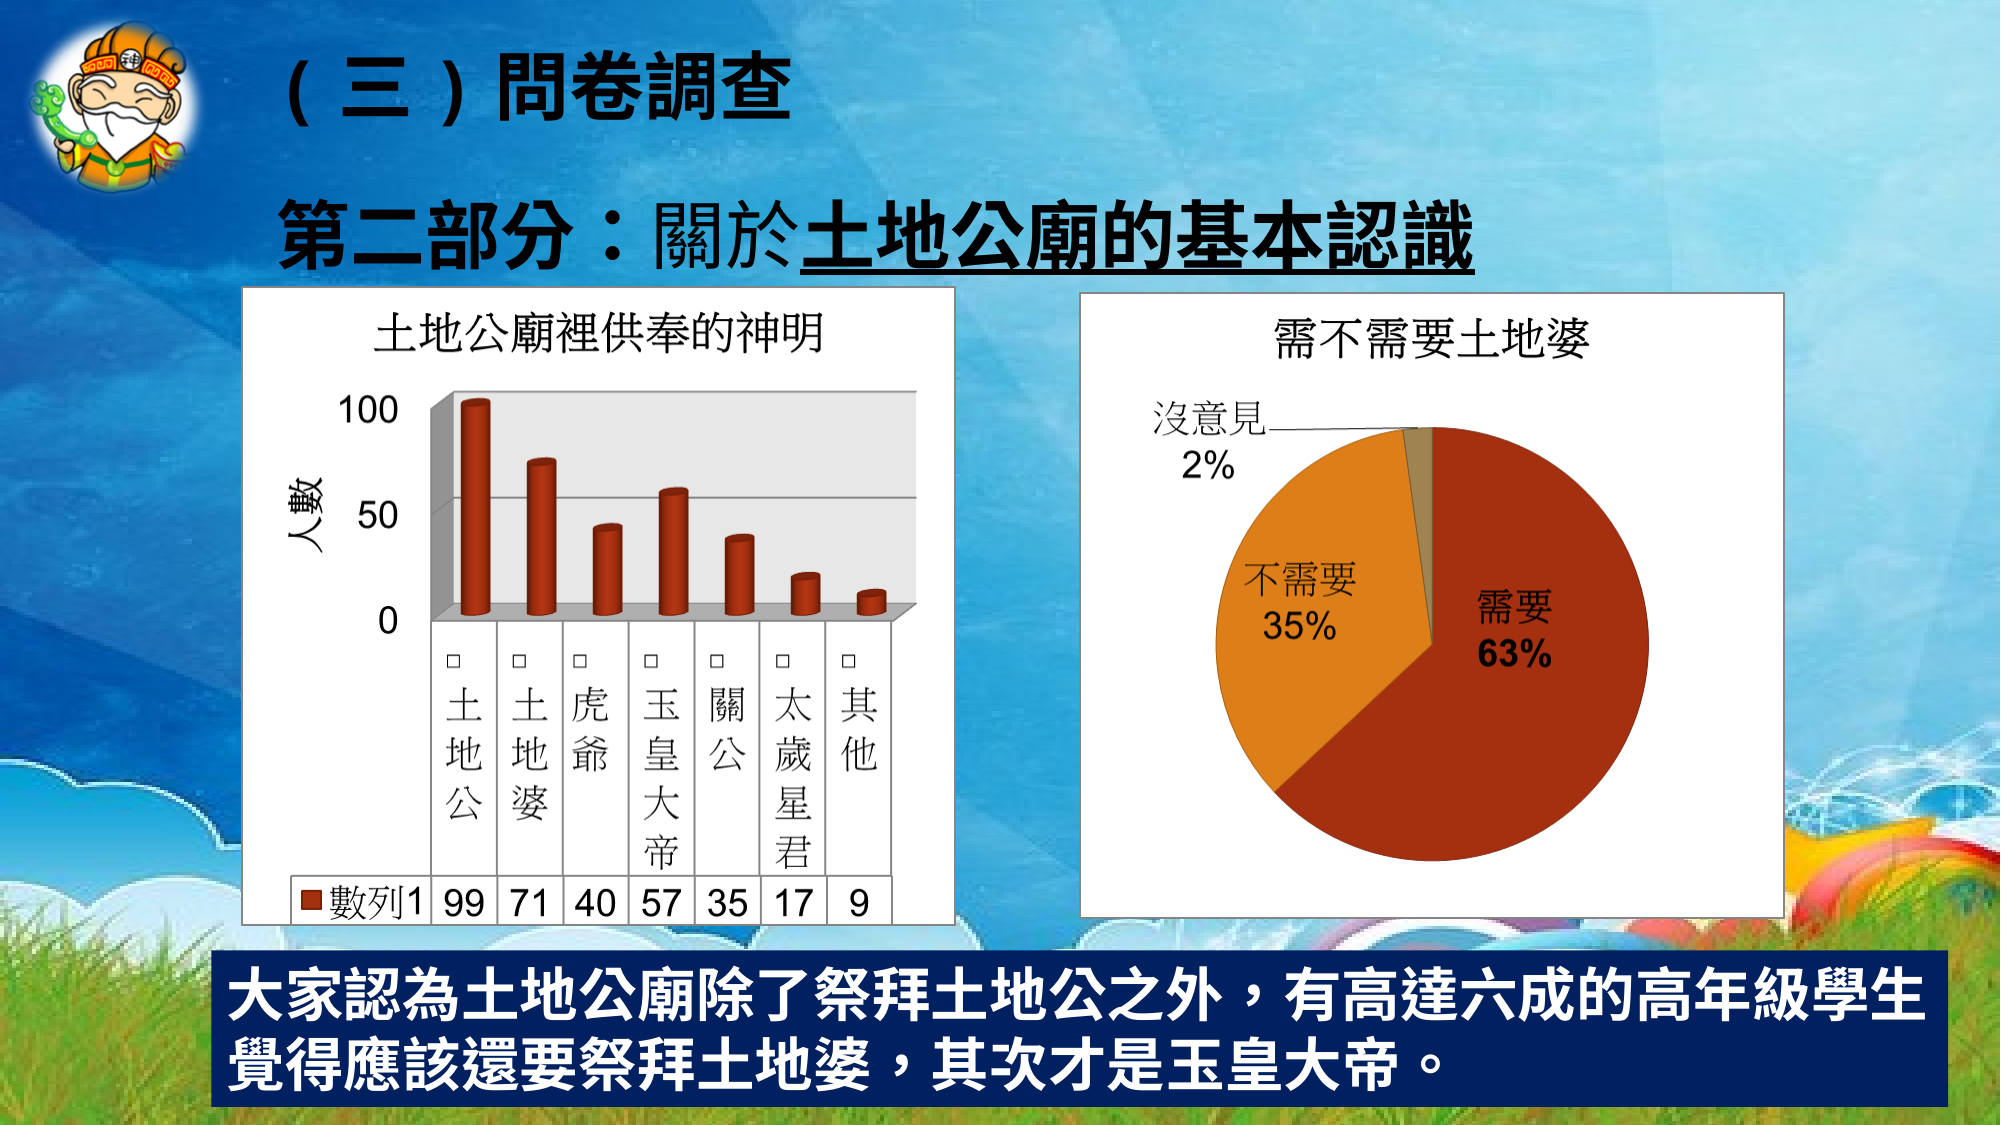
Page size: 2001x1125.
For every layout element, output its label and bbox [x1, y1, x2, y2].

text_box [232, 279, 964, 933]
picture [0, 0, 2000, 1125]
text_box [1071, 285, 1793, 927]
